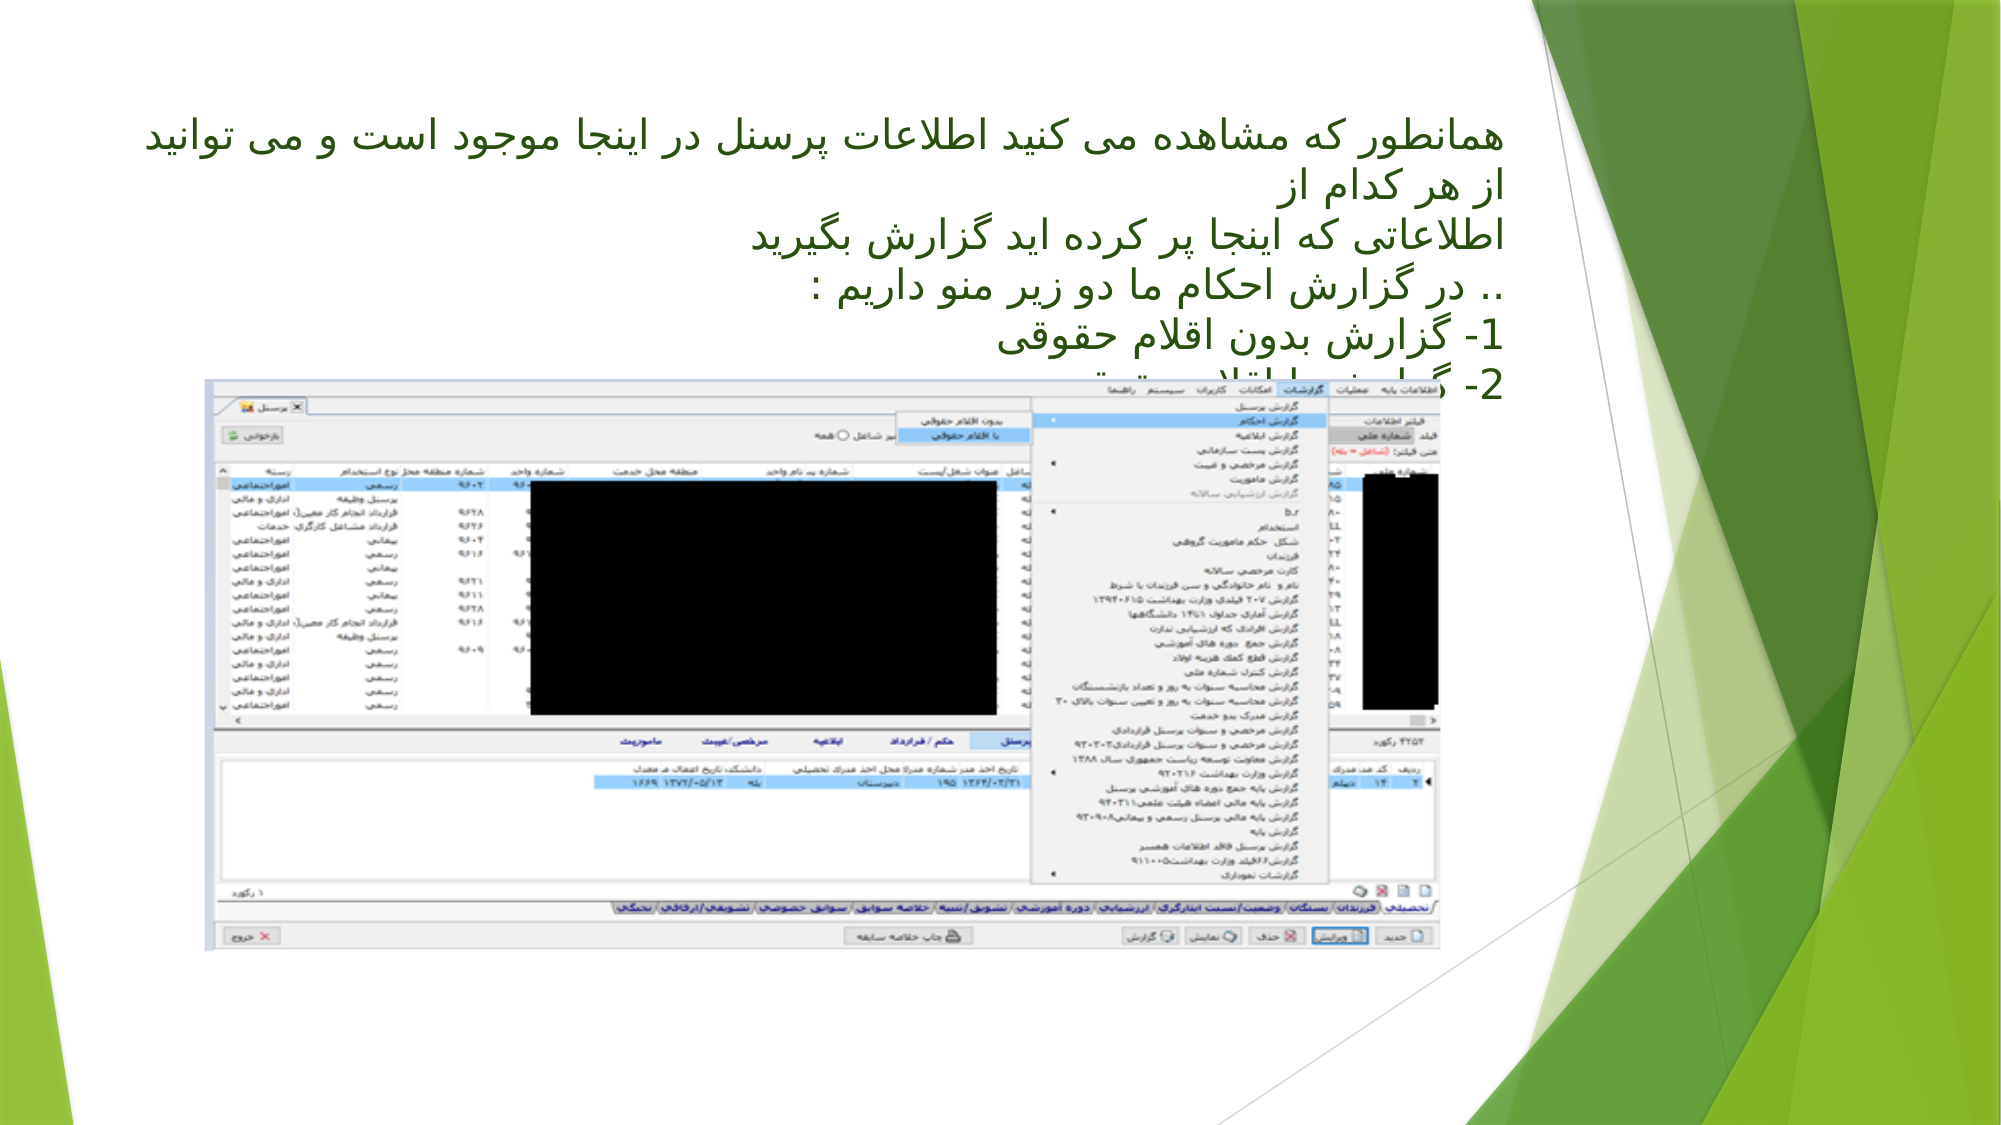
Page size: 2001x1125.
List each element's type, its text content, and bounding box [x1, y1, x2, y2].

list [203, 378, 1441, 952]
title همانطور که مشاهده می کنید اطلاعات پرسنل در اینجا موجود است و می توانید از هر کدام از اطلاعاتی که اینجا پر کرده اید گزارش بگیرید .. در گزارش احکام ما دو زیر منو داریم : 1- گزارش بدون اقلام حقوقی 2- گزارش با اقلام حقوقی [111, 99, 1522, 317]
